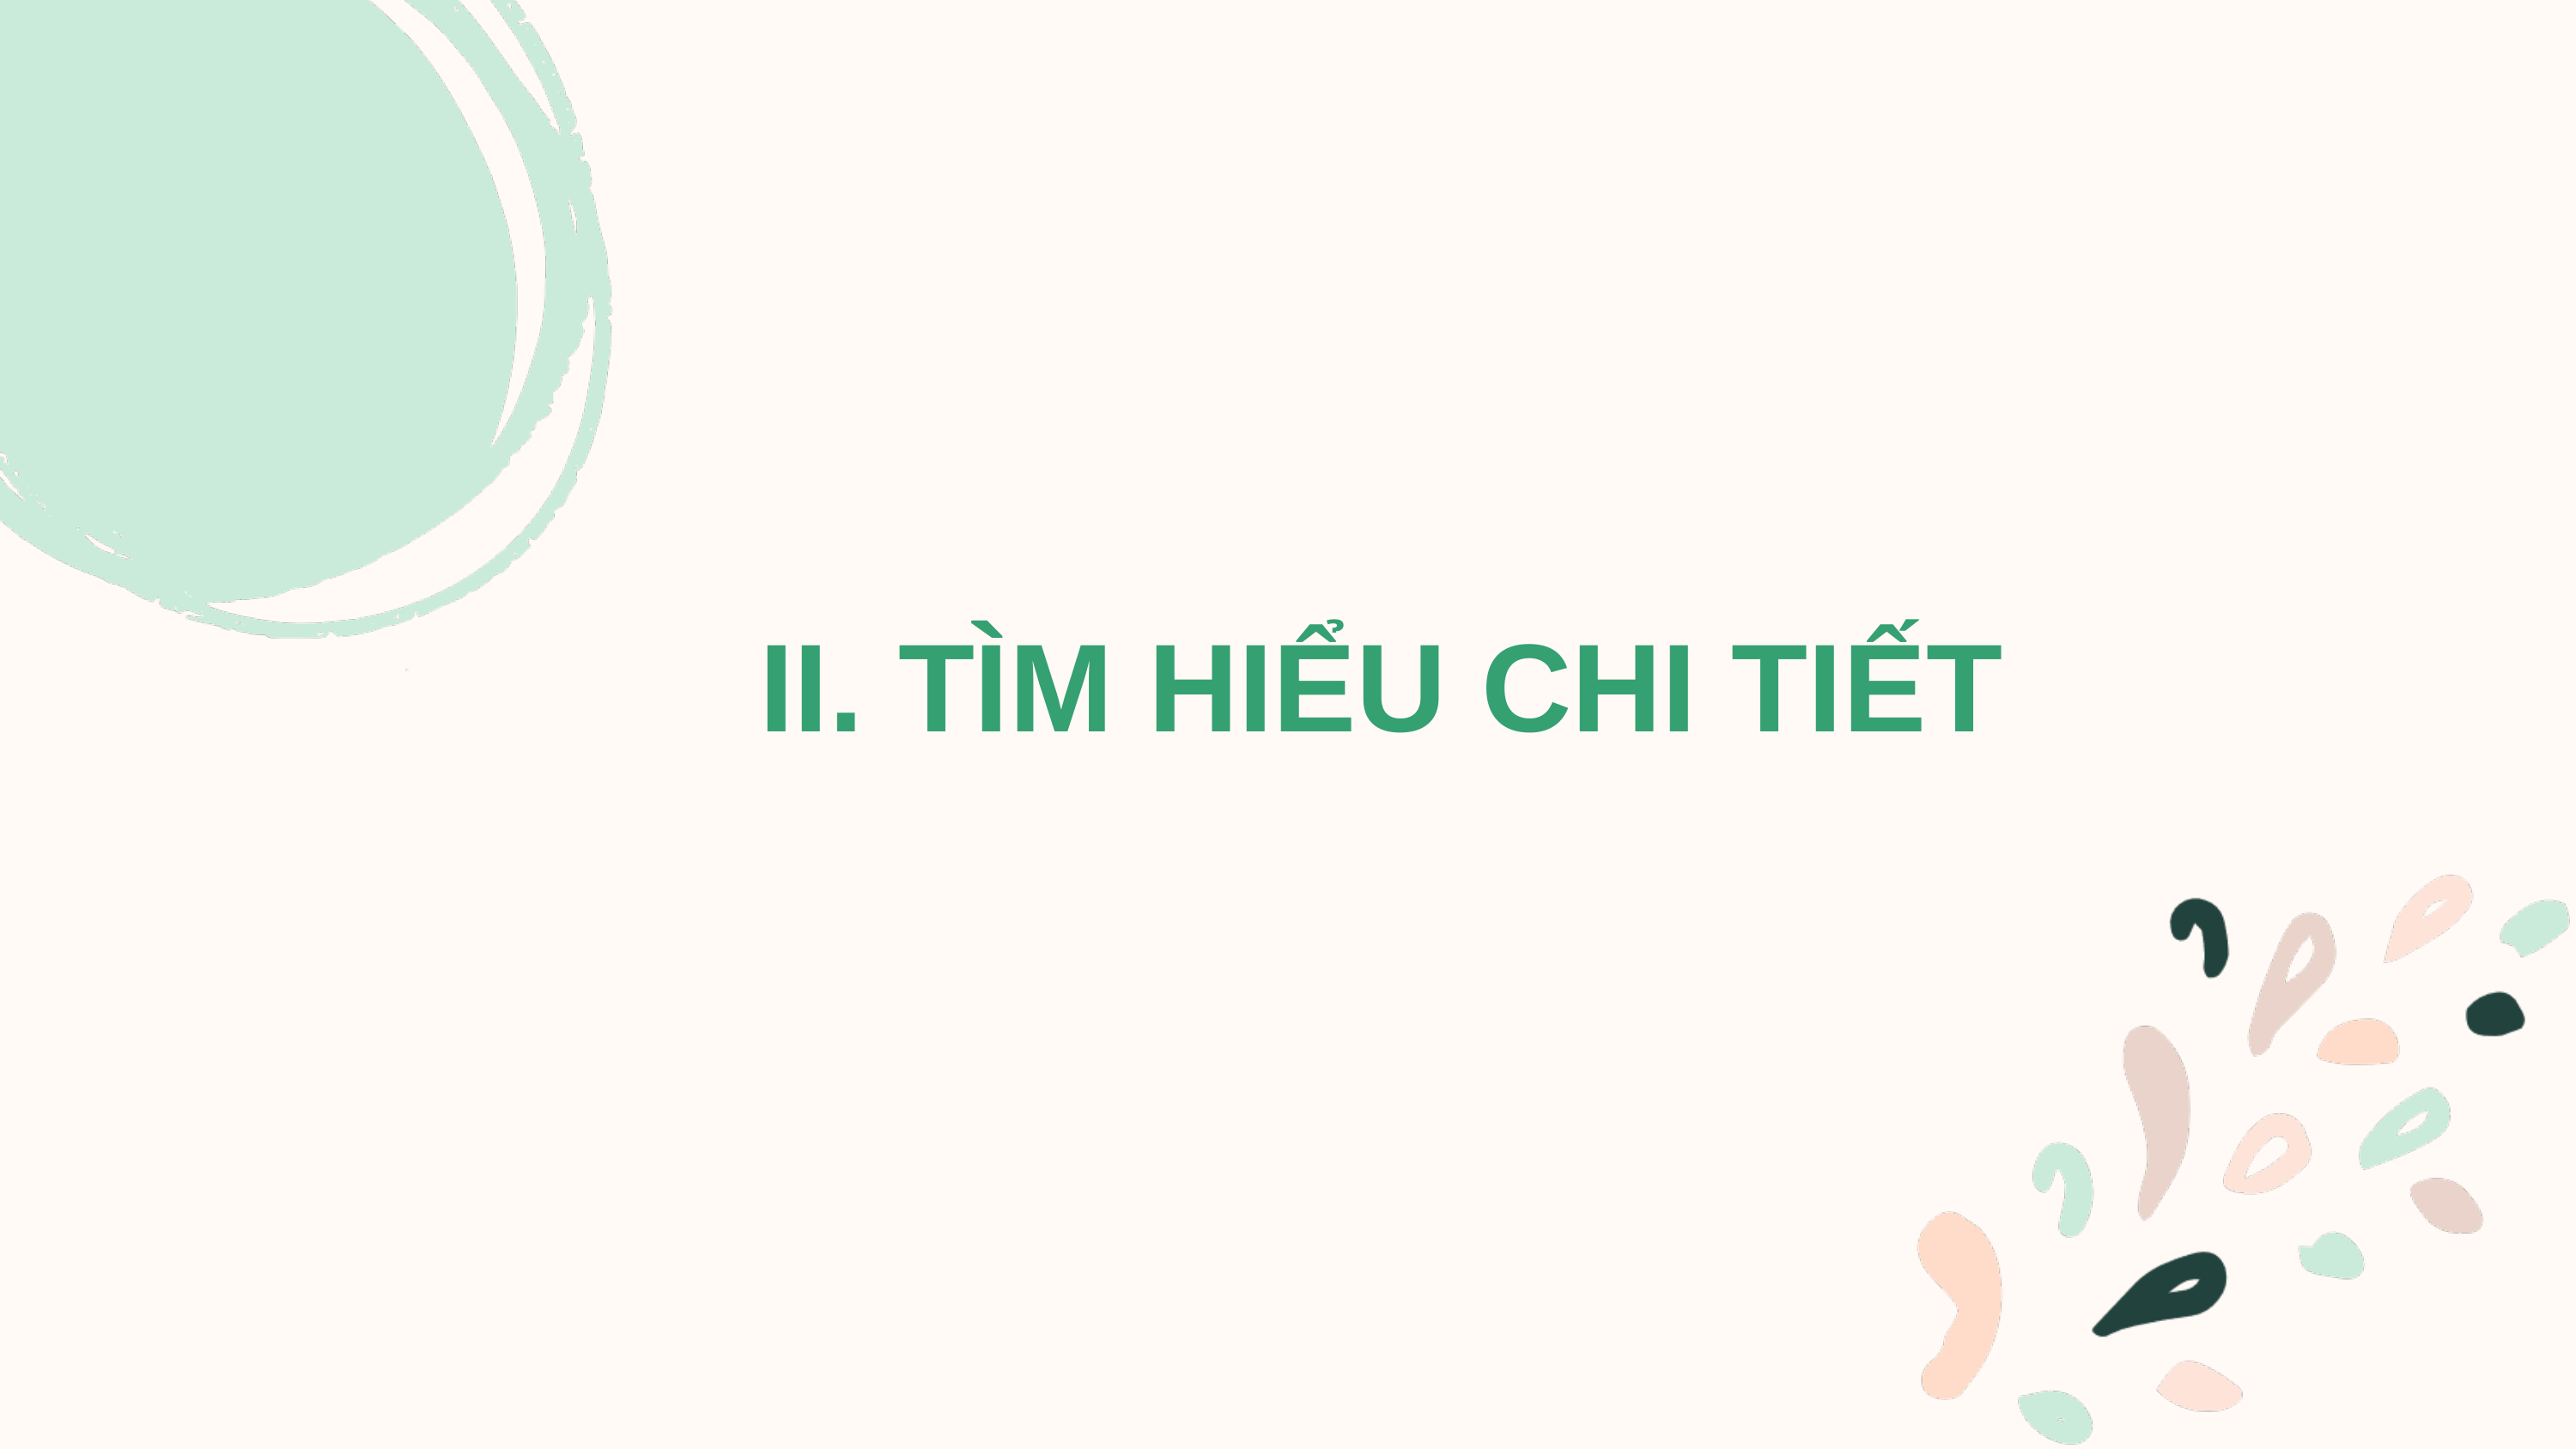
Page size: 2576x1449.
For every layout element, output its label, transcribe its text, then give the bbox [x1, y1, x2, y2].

text_box [1911, 874, 2574, 1449]
text_box [0, 0, 614, 671]
text_box II. TÌM HIỂU CHI TIẾT [352, 419, 2411, 945]
